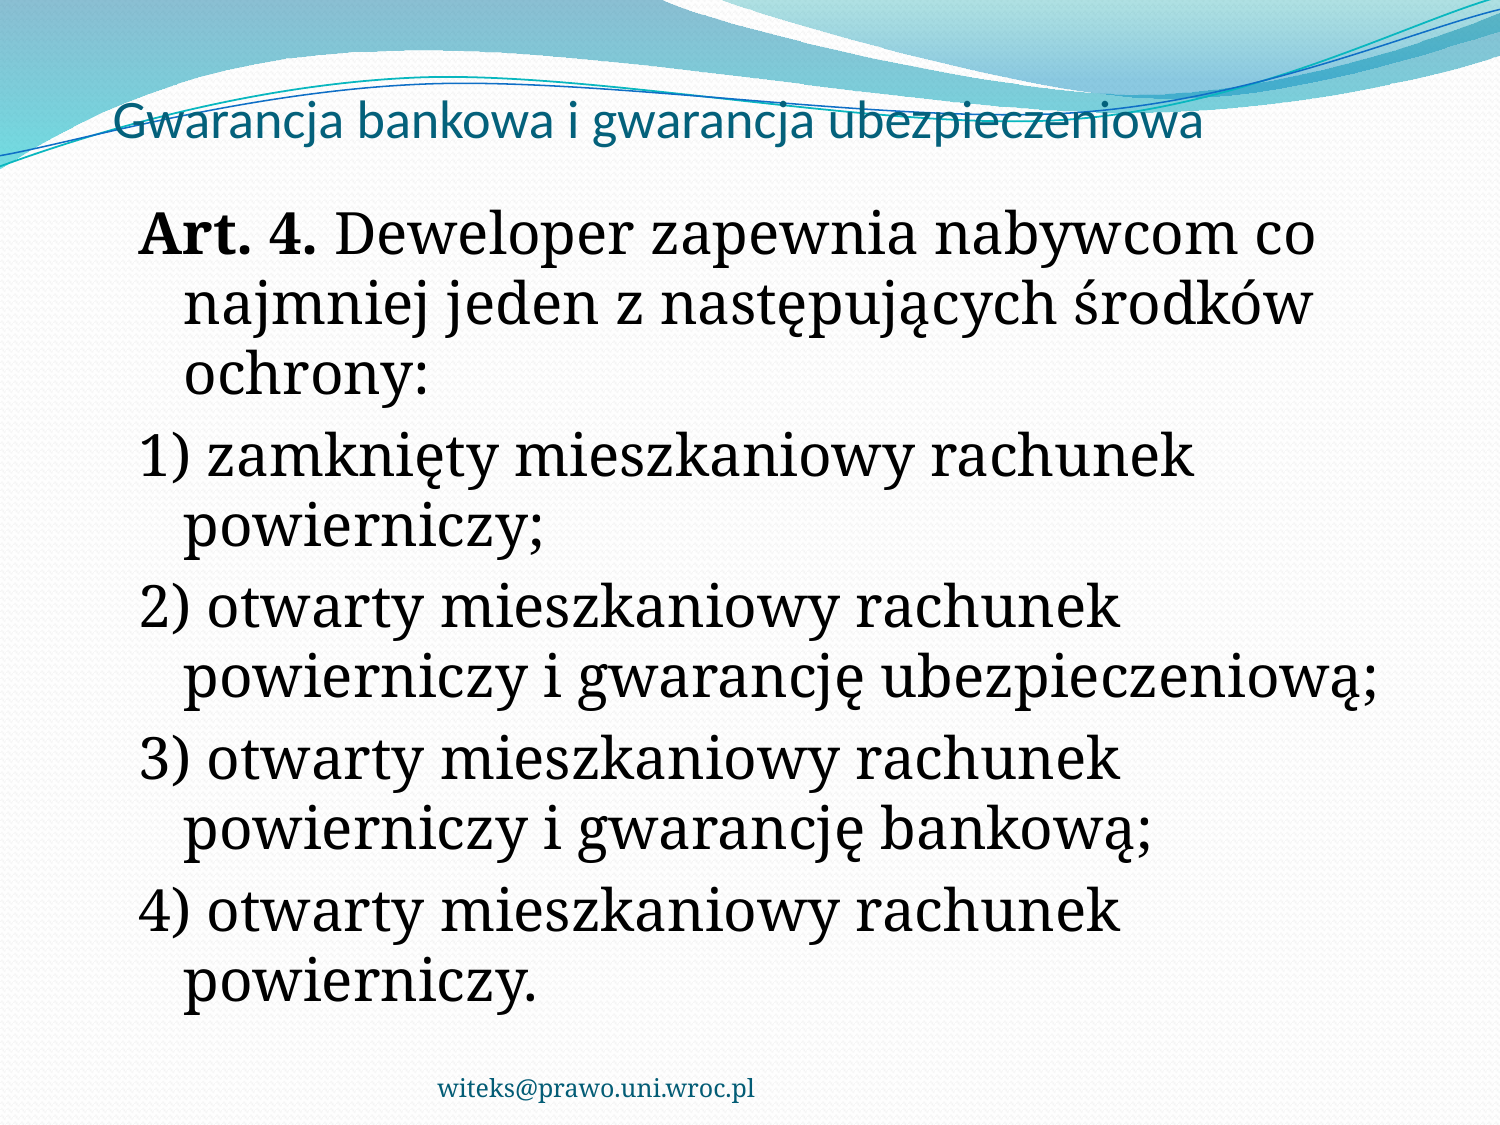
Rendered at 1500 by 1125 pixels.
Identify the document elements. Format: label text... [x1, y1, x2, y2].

footer witeks@prawo.uni.wroc.pl [437, 1042, 988, 1103]
title Gwarancja bankowa i gwarancja ubezpieczeniowa [112, 84, 1424, 150]
list Art. 4. Deweloper zapewnia nabywcom co najmniej jeden z następujących środków ochrony: 1) zamknięty mieszkaniowy rachunek powierniczy; 2) otwarty mieszkaniowy rachunek powierniczy i gwarancję ubezpieczeniową; 3) otwarty mieszkaniowy rachunek powierniczy i gwarancję bankową; 4) otwarty mieszkaniowy rachunek powierniczy. [123, 196, 1426, 1026]
